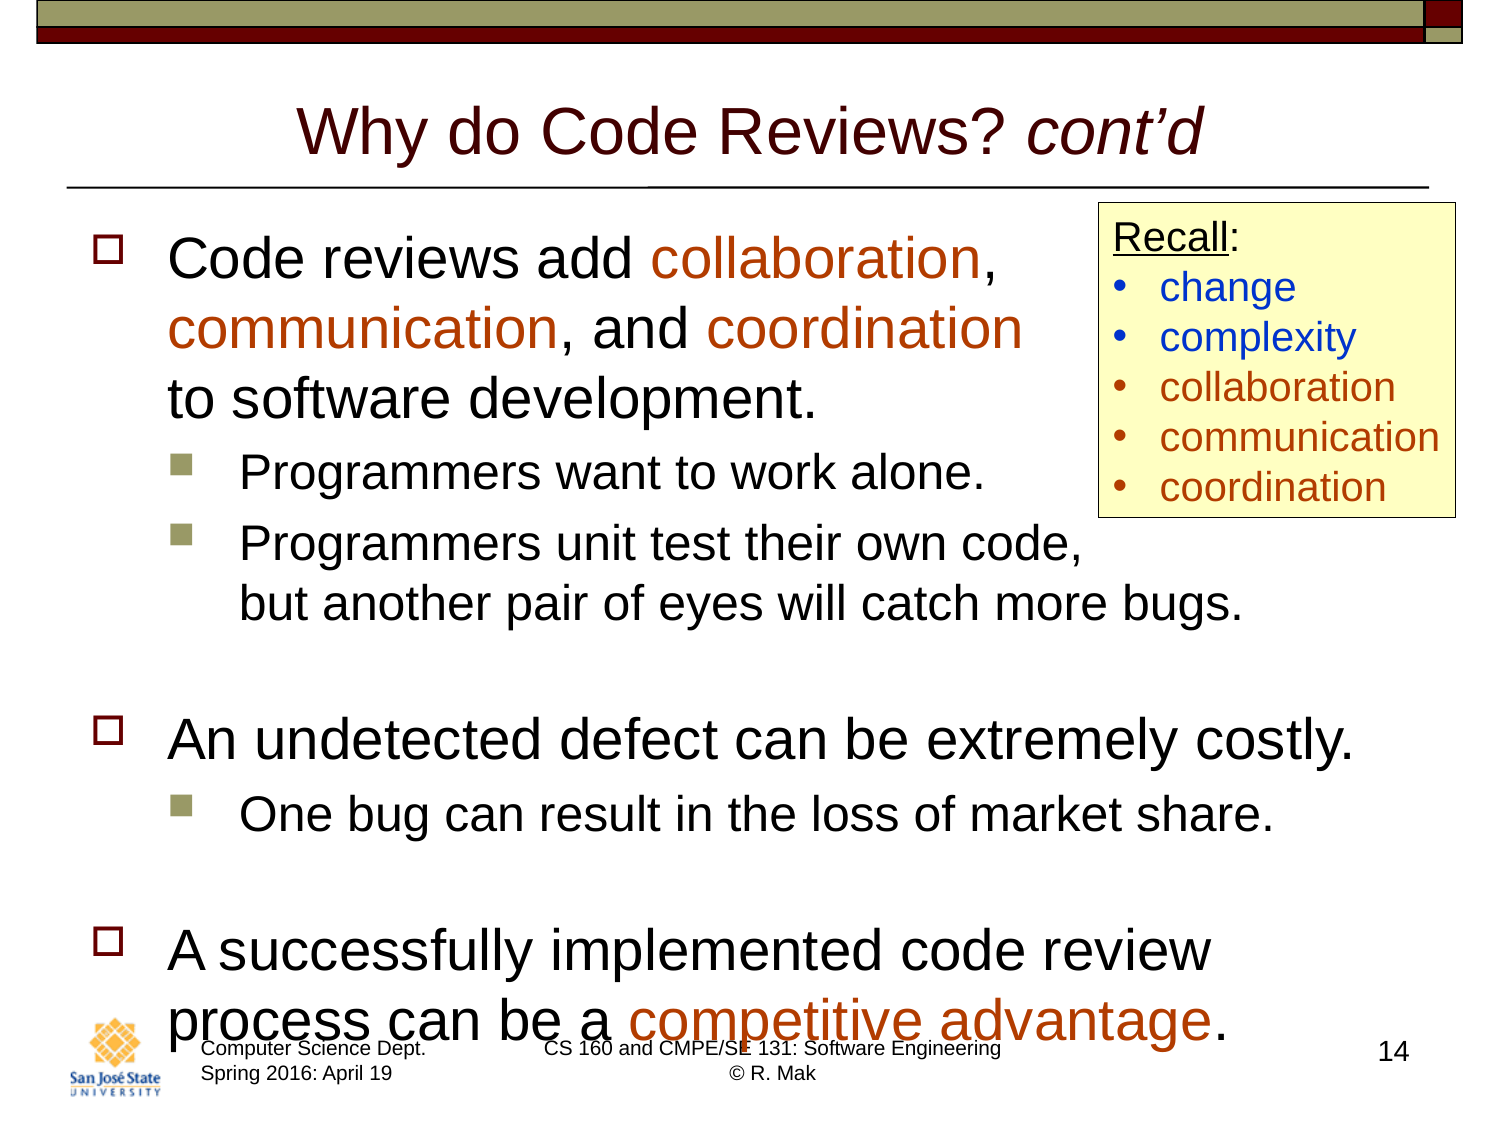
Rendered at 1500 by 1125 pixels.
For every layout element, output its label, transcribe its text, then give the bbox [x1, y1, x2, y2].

list Code reviews add collaboration, communication, and coordination to software development. Programmers want to work alone. Programmers unit test their own code, but another pair of eyes will catch more bugs. An undetected defect can be extremely costly. One bug can result in the loss of market share. A successfully implemented code review process can be a competitive advantage. [75, 212, 1425, 1028]
title Why do Code Reviews? cont’d [75, 67, 1425, 175]
picture [60, 1012, 166, 1112]
text_box Recall: change complexity collaboration communication coordination [1098, 202, 1456, 518]
slide_number 14 [1112, 1025, 1425, 1100]
